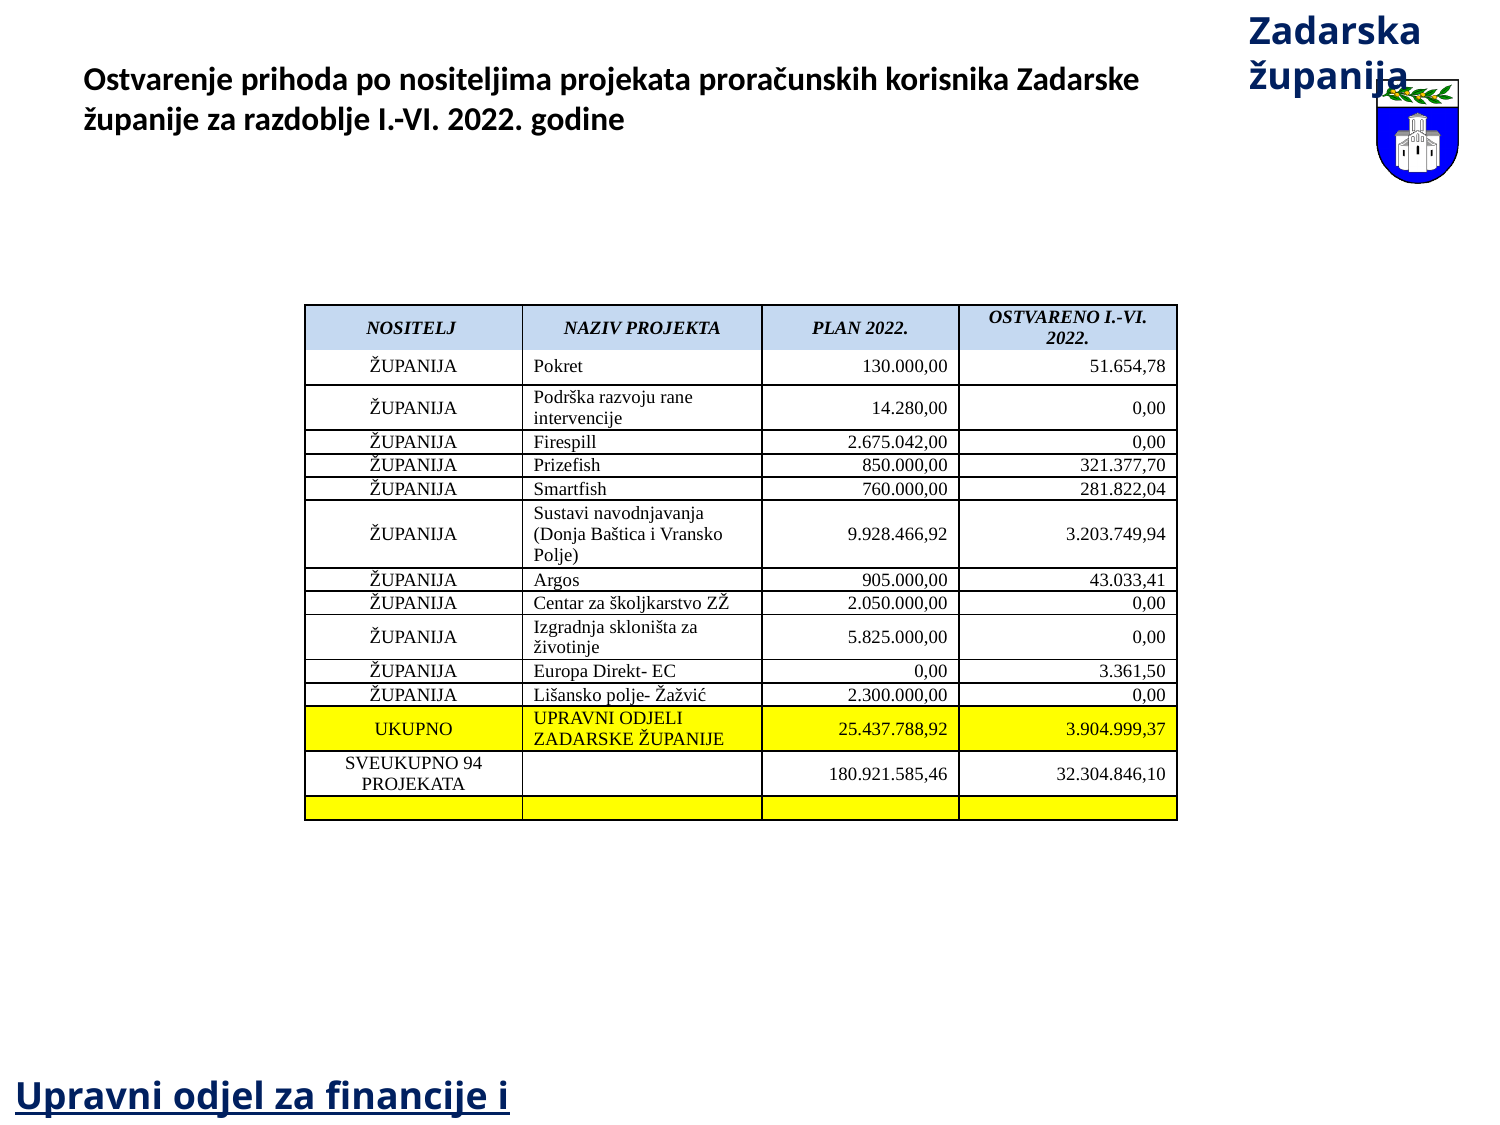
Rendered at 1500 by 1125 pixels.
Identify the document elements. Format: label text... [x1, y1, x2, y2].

table_cell SVEUKUPNO 94 PROJEKATA [306, 752, 522, 795]
table_header OSTVARENO I.-VI. 2022. [960, 306, 1176, 350]
table_cell Smartfish [523, 478, 761, 499]
text_box Upravni odjel za financije i proračun [0, 1064, 610, 1125]
table_cell 760.000,00 [763, 478, 958, 499]
table_cell 9.928.466,92 [763, 501, 958, 567]
table_cell 5.825.000,00 [763, 615, 958, 659]
table_cell 2.675.042,00 [763, 431, 958, 453]
table_cell Argos [523, 569, 761, 590]
table_cell ŽUPANIJA [306, 455, 522, 476]
table_cell [960, 797, 1176, 819]
table_cell Centar za školjkarstvo ZŽ [523, 592, 761, 614]
table_cell ŽUPANIJA [306, 478, 522, 499]
table_header 130.000,00 [763, 350, 958, 384]
table_cell Sustavi navodnjavanja (Donja Baštica i Vransko Polje) [523, 501, 761, 567]
table_cell 2.050.000,00 [763, 592, 958, 614]
table_cell Lišansko polje- Žažvić [523, 684, 761, 705]
table_cell ŽUPANIJA [306, 684, 522, 705]
table_cell ŽUPANIJA [306, 660, 522, 682]
table_header NOSITELJ [306, 306, 522, 350]
table_header 51.654,78 [960, 350, 1176, 384]
table_cell 905.000,00 [763, 569, 958, 590]
title Ostvarenje prihoda po nositeljima projekata proračunskih korisnika Zadarske županije za razdoblje I.-VI. 2022. godine [68, 69, 1221, 126]
table_header NAZIV PROJEKTA [523, 306, 761, 350]
table_cell 25.437.788,92 [763, 707, 958, 750]
table_cell 0,00 [960, 684, 1176, 705]
table_cell 2.300.000,00 [763, 684, 958, 705]
text_box Zadarska županija [1234, 0, 1480, 105]
table_cell ŽUPANIJA [306, 615, 522, 659]
table_header ŽUPANIJA [306, 350, 522, 384]
table_cell 14.280,00 [763, 386, 958, 429]
table_cell 180.921.585,46 [763, 752, 958, 795]
table_cell Izgradnja skloništa za životinje [523, 615, 761, 659]
table_cell 0,00 [960, 431, 1176, 453]
picture [1375, 79, 1459, 184]
table_cell [763, 797, 958, 819]
table_cell 32.304.846,10 [960, 752, 1176, 795]
table_cell ŽUPANIJA [306, 569, 522, 590]
table_cell [306, 797, 522, 819]
table_cell 3.361,50 [960, 660, 1176, 682]
table_cell UKUPNO [306, 707, 522, 750]
table_cell [523, 752, 761, 795]
table_cell 0,00 [763, 660, 958, 682]
table_header PLAN 2022. [763, 306, 958, 350]
table_cell ŽUPANIJA [306, 501, 522, 567]
table_cell 0,00 [960, 592, 1176, 614]
table_cell 281.822,04 [960, 478, 1176, 499]
table_cell ŽUPANIJA [306, 431, 522, 453]
table_cell Prizefish [523, 455, 761, 476]
table_cell 43.033,41 [960, 569, 1176, 590]
table_cell ŽUPANIJA [306, 592, 522, 614]
table_header Pokret [523, 350, 761, 384]
table_cell ŽUPANIJA [306, 386, 522, 429]
table_cell Firespill [523, 431, 761, 453]
table_cell 321.377,70 [960, 455, 1176, 476]
table_cell 0,00 [960, 615, 1176, 659]
table_cell Podrška razvoju rane intervencije [523, 386, 761, 429]
table_cell 0,00 [960, 386, 1176, 429]
table_cell Europa Direkt- EC [523, 660, 761, 682]
table_cell [523, 797, 761, 819]
table_cell 3.203.749,94 [960, 501, 1176, 567]
table_cell 3.904.999,37 [960, 707, 1176, 750]
table_cell UPRAVNI ODJELI ZADARSKE ŽUPANIJE [523, 707, 761, 750]
table_cell 850.000,00 [763, 455, 958, 476]
